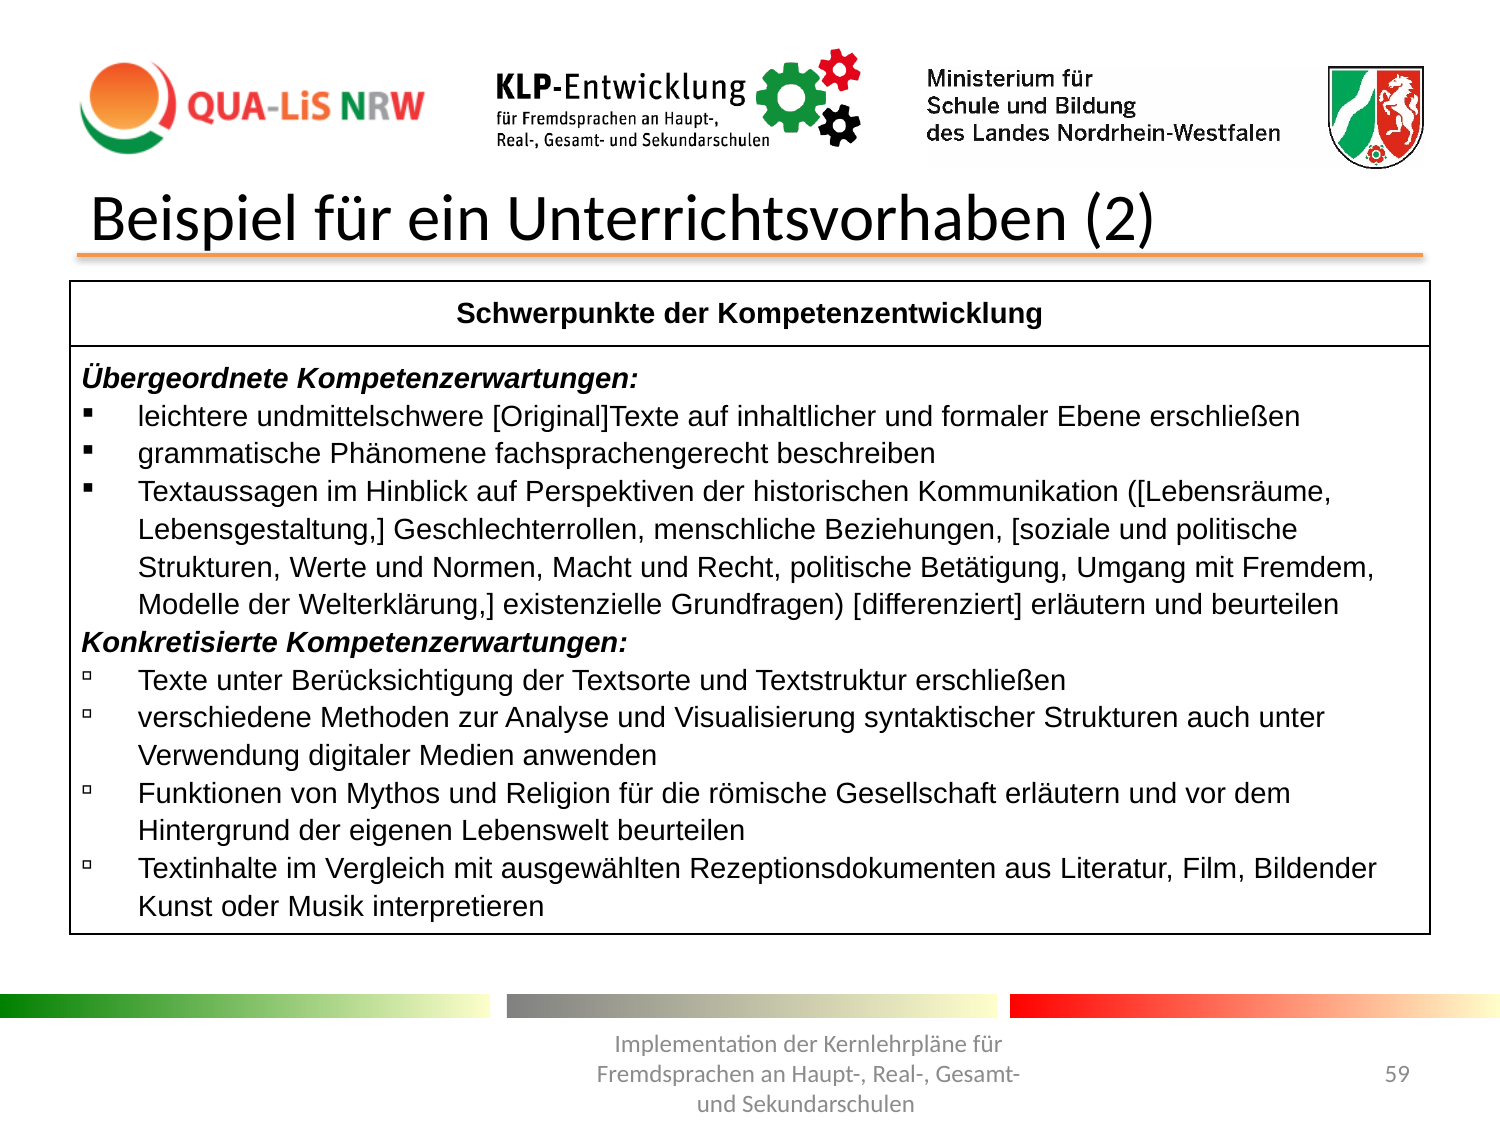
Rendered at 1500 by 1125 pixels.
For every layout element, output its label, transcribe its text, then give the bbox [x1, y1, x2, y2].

slide_number 59 [1328, 1042, 1425, 1103]
footer Implementation der Kernlehrpläne für Fremdsprachen an Haupt-, Real-, Gesamt- und Sekundarschulen [572, 1042, 1046, 1103]
table_cell Übergeordnete Kompetenzerwartungen: leichtere undmittelschwere [Original]Texte auf inhaltlicher und formaler Ebene erschließen grammatische Phänomene fachsprachengerecht beschreiben Textaussagen im Hinblick auf Perspektiven der historischen Kommunikation ([Lebensräume, Lebensgestaltung,] Geschlechterrollen, menschliche Beziehungen, [soziale und politische Strukturen, Werte und Normen, Macht und Recht, politische Betätigung, Umgang mit Fremdem, Modelle der Welterklärung,] existenzielle Grundfragen) [differenziert] erläutern und beurteilen Konkretisierte Kompetenzerwartungen: Texte unter Berücksichtigung der Textsorte und Textstruktur erschließen verschiedene Methoden zur Analyse und Visualisierung syntaktischer Strukturen auch unter Verwendung digitaler Medien anwenden Funktionen von Mythos und Religion für die römische Gesellschaft erläutern und vor dem Hintergrund der eigenen Lebenswelt beurteilen Textinhalte im Vergleich mit ausgewählten Rezeptionsdokumenten aus Literatur, Film, Bildender Kunst oder Musik interpretieren [71, 347, 1429, 933]
table_header Schwerpunkte der Kompetenzentwicklung [71, 282, 1429, 345]
picture [927, 66, 1424, 169]
picture [478, 30, 880, 168]
picture [77, 55, 431, 158]
title Beispiel für ein Unterrichtsvorhaben (2) [75, 184, 1425, 244]
